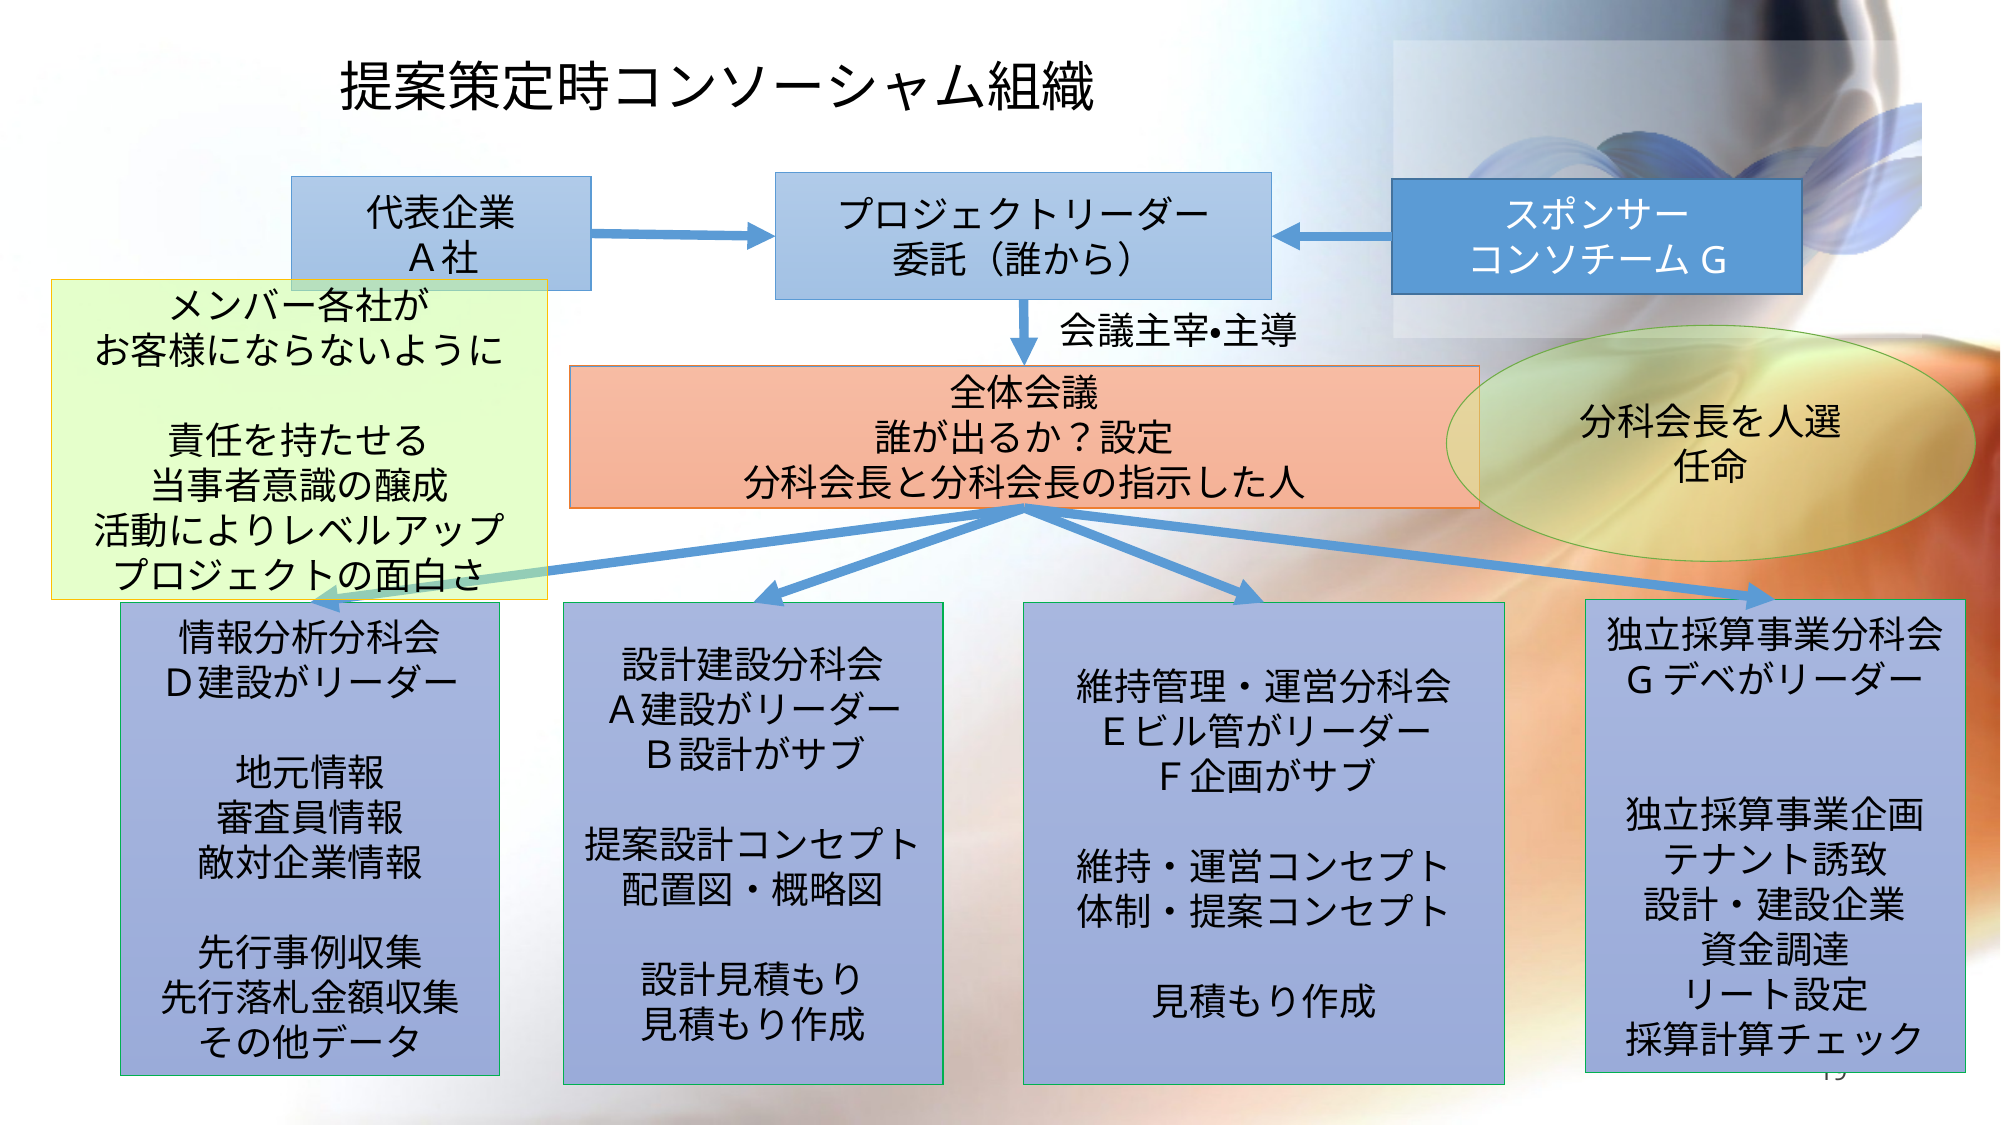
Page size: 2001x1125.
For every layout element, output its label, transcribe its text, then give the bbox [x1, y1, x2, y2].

text_box プロジェクトリーダー 委託（誰から） [775, 172, 1272, 300]
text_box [1025, 507, 1265, 603]
text_box 分科会長を人選 任命 [1445, 338, 1976, 559]
text_box 代表企業 Ａ社 [291, 176, 592, 291]
text_box 情報分析分科会 Ｄ建設がリーダー 地元情報 審査員情報 敵対企業情報 先行事例収集 先行落札金額収集 その他データ [120, 602, 500, 1076]
title 提案策定時コンソーシャム組織 [324, 45, 1392, 126]
text_box 全体会議 誰が出るか？設定 分科会長と分科会長の指示した人 [569, 365, 1480, 507]
text_box 会議主宰・主導 [1045, 299, 1432, 360]
text_box 独立採算事業分科会 Gデベがリーダー 独立採算事業企画 テナント誘致 設計・建設企業 資金調達 リート設定 採算計算チェック [1585, 599, 1966, 1073]
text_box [310, 507, 1025, 603]
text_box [591, 233, 776, 237]
text_box 維持管理・運営分科会 Ｅビル管がリーダー Ｆ企画がサブ 維持・運営コンセプト 体制・提案コンセプト 見積もり作成 [1023, 602, 1505, 1085]
picture [0, 0, 2001, 1125]
text_box メンバー各社が お客様にならないように 責任を持たせる 当事者意識の醸成 活動によりレベルアップ プロジェクトの面白さ [51, 279, 548, 600]
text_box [1265, 507, 1776, 600]
text_box 設計建設分科会 Ａ建設がリーダー Ｂ設計がサブ 提案設計コンセプト 配置図・概略図 設計見積もり 見積もり作成 [563, 603, 944, 1085]
slide_number 19 [1325, 1042, 1863, 1103]
